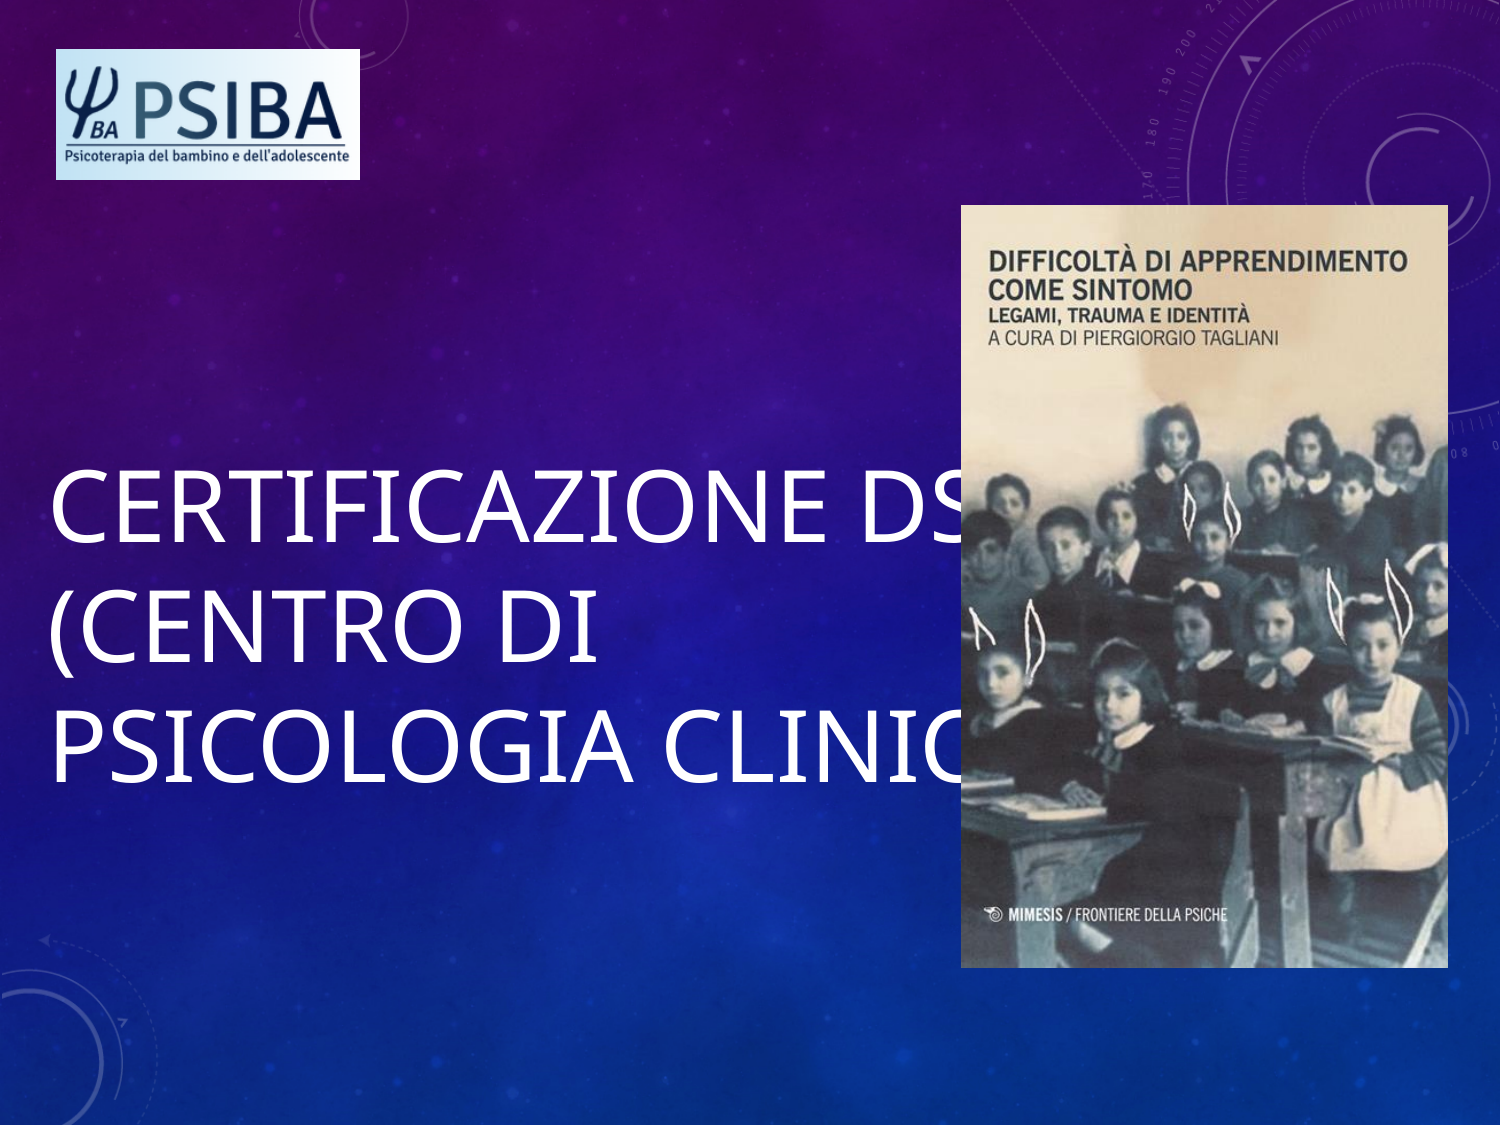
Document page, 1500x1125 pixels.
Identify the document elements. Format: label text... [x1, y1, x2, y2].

picture [0, 0, 1500, 1125]
title CERTIFICAZIONE DSA (CENTRO DI PSICOLOGIA CLINICA) [0, 586, 954, 810]
